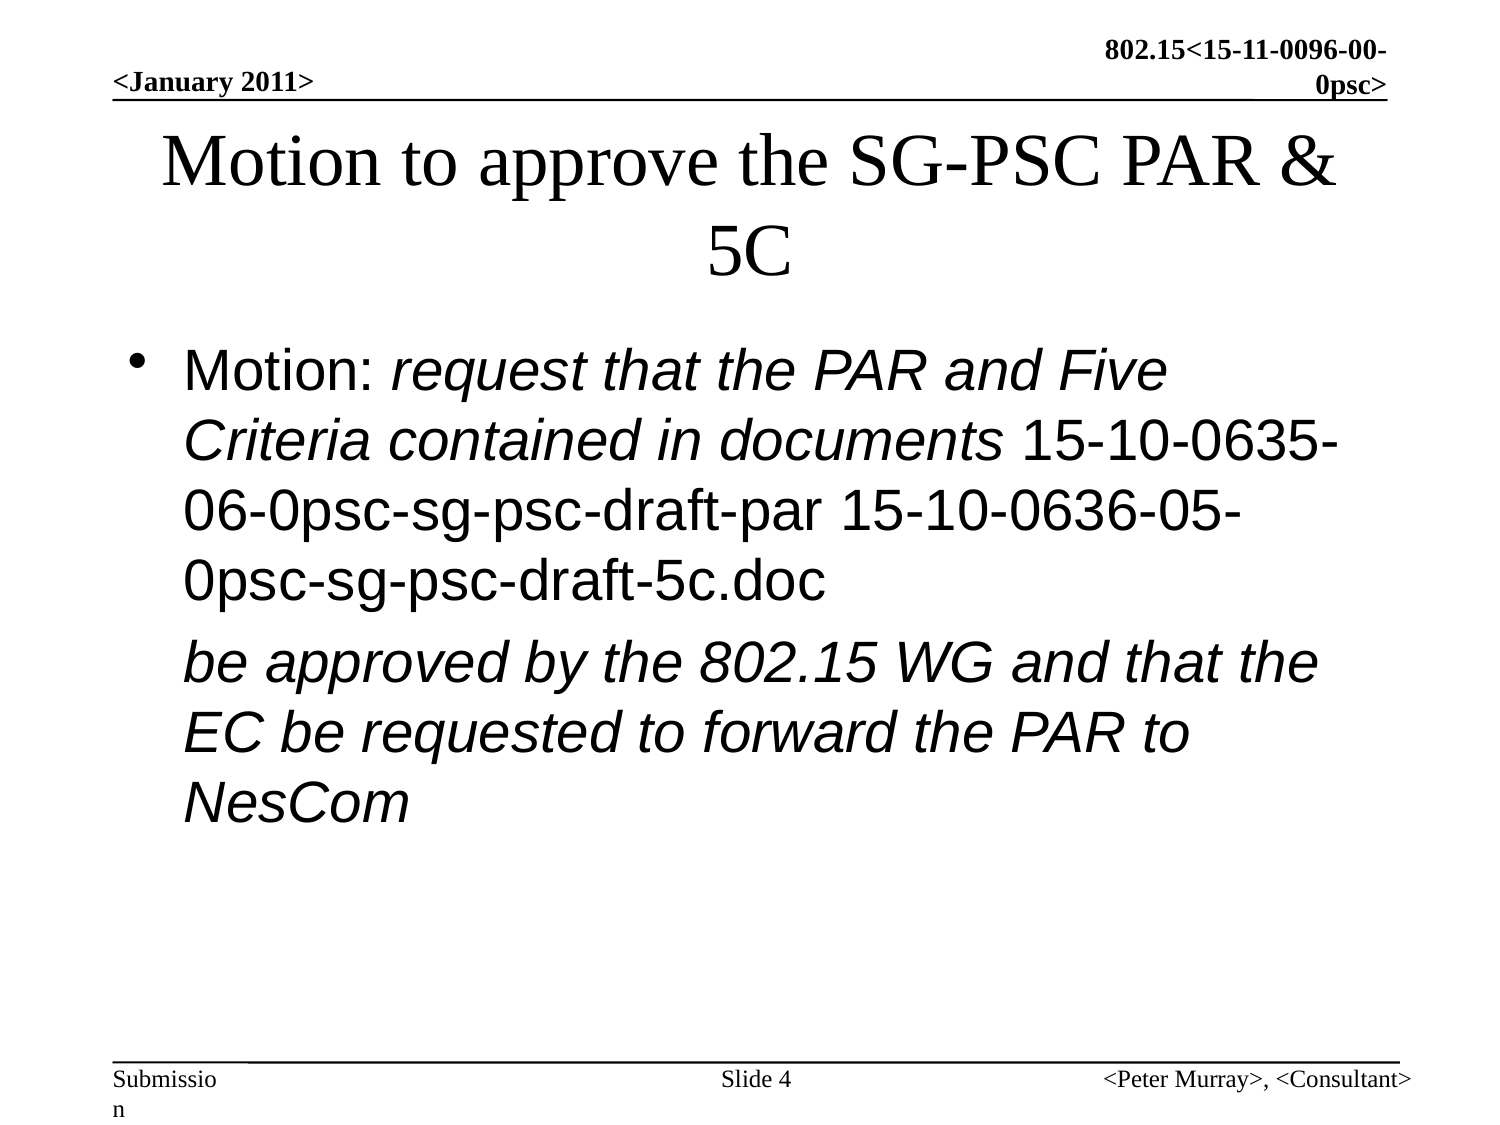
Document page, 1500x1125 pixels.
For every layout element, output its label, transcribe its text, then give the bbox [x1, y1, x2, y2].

list Motion: request that the PAR and Five Criteria contained in documents 15-10-0635-06-0psc-sg-psc-draft-par 15-10-0636-05-0psc-sg-psc-draft-5c.doc be approved by the 802.15 WG and that the EC be requested to forward the PAR to NesCom [112, 324, 1388, 1001]
title Motion to approve the SG-PSC PAR & 5C [112, 112, 1388, 288]
footer <Peter Murray>, <Consultant> [899, 1061, 1413, 1093]
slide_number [112, 62, 376, 98]
slide_number Slide 4 [712, 1061, 800, 1093]
